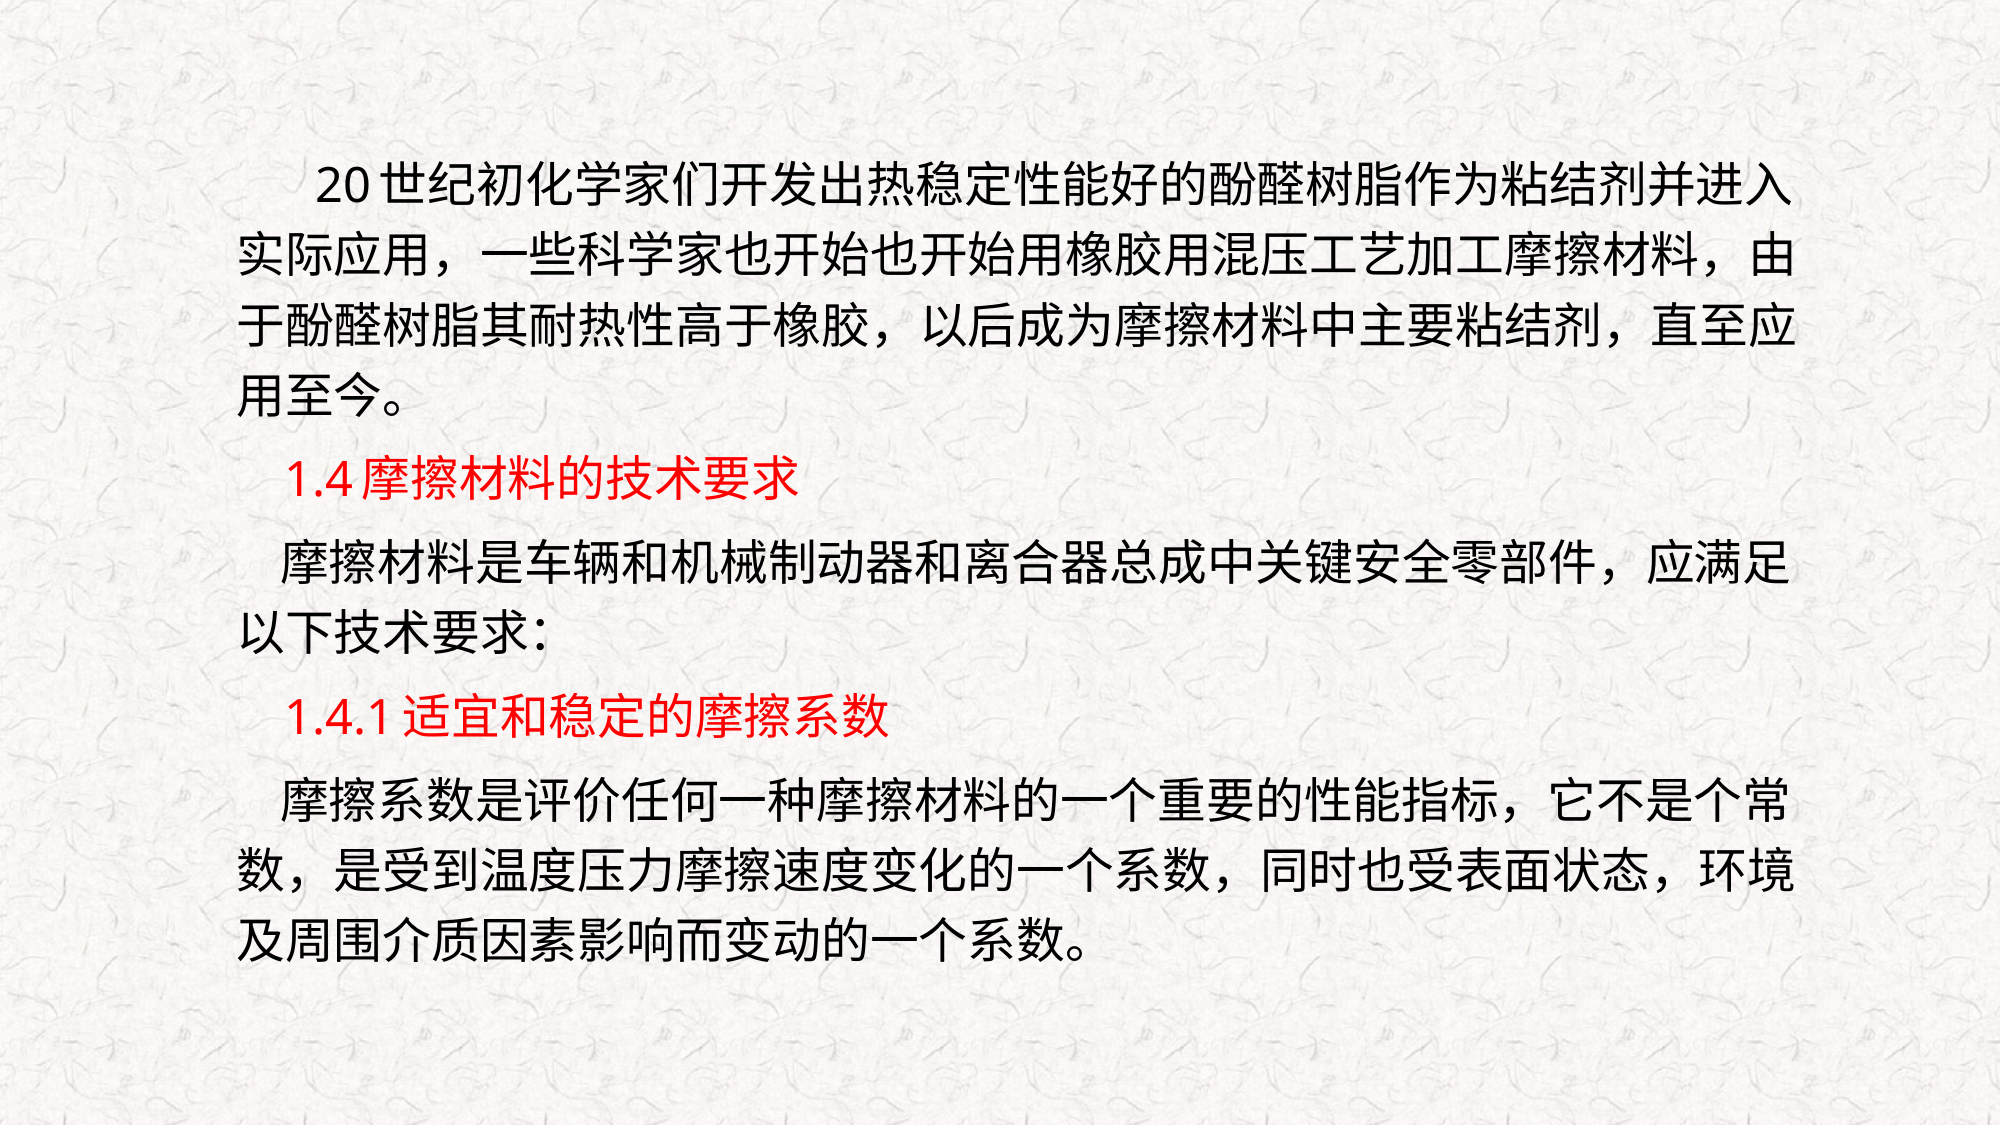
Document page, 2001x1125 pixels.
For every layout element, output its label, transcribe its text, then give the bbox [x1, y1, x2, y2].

picture [0, 0, 2000, 1125]
text_box 20世纪初化学家们开发出热稳定性能好的酚醛树脂作为粘结剂并进入实际应用，一些科学家也开始也开始用橡胶用混压工艺加工摩擦材料，由于酚醛树脂其耐热性高于橡胶，以后成为摩擦材料中主要粘结剂，直至应用至今。 1.4摩擦材料的技术要求 摩擦材料是车辆和机械制动器和离合器总成中关键安全零部件，应满足以下技术要求： 1.4.1适宜和稳定的摩擦系数 摩擦系数是评价任何一种摩擦材料的一个重要的性能指标，它不是个常数，是受到温度压力摩擦速度变化的一个系数，同时也受表面状态，环境及周围介质因素影响而变动的一个系数。 [180, 131, 1817, 979]
